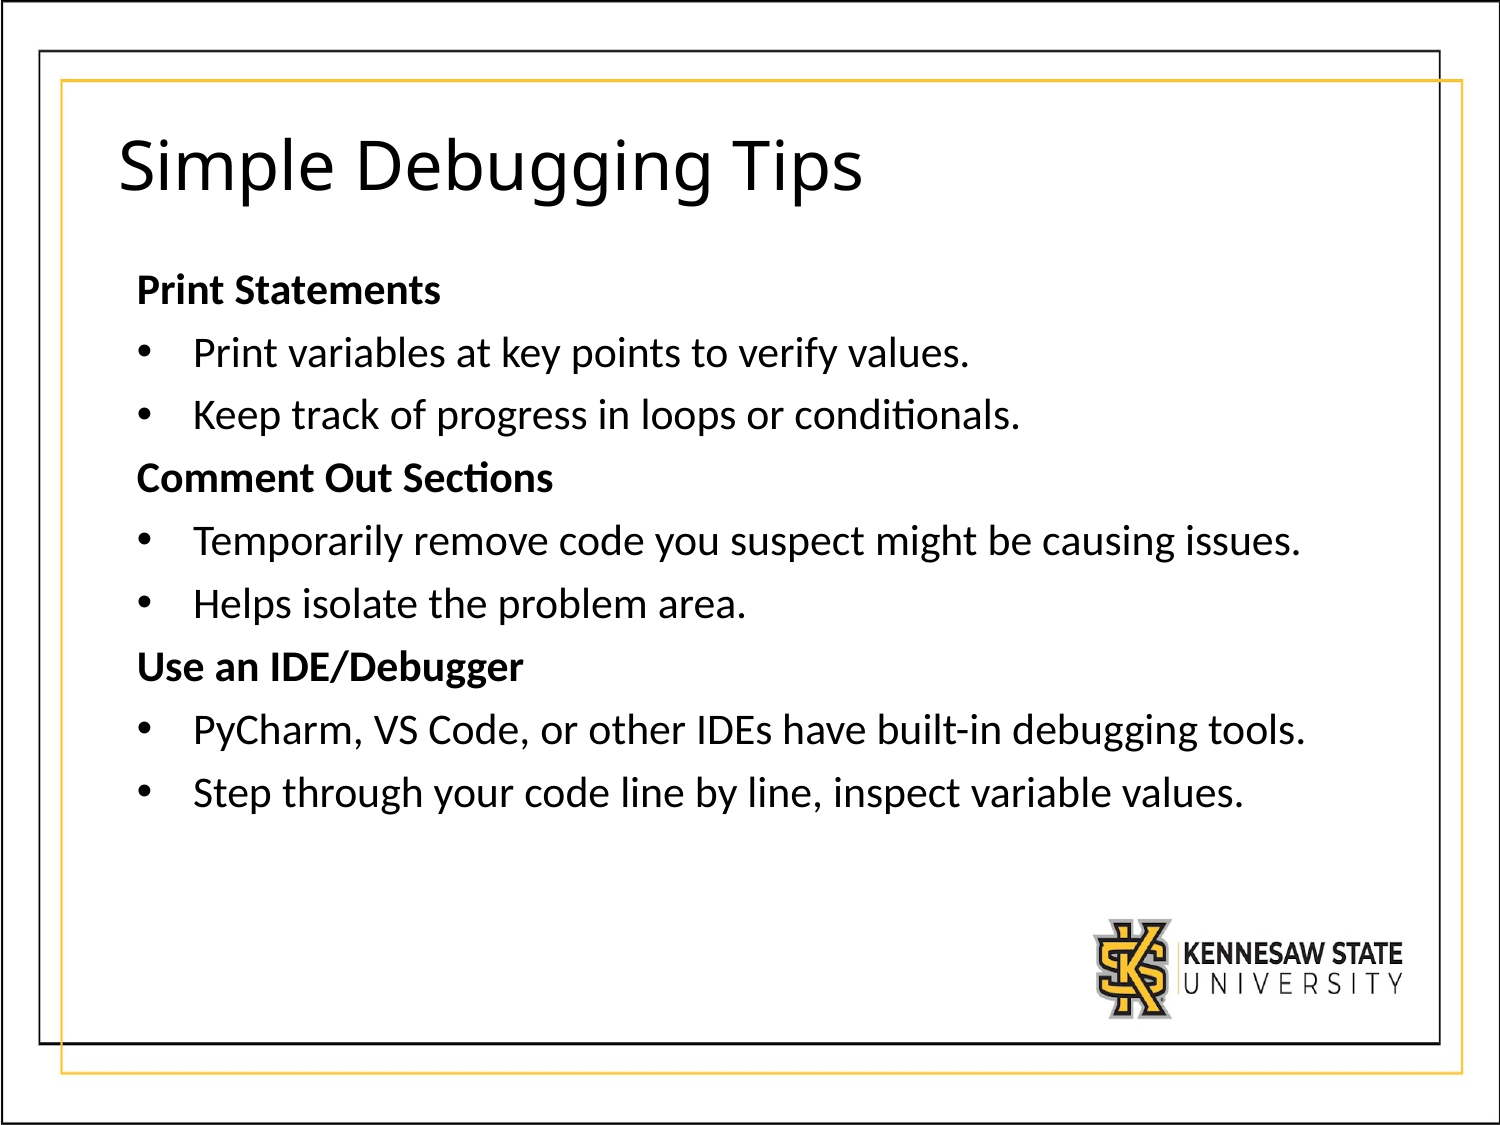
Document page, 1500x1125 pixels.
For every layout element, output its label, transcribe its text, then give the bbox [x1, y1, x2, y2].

list Print Statements Print variables at key points to verify values. Keep track of progress in loops or conditionals. Comment Out Sections Temporarily remove code you suspect might be causing issues. Helps isolate the problem area. Use an IDE/Debugger PyCharm, VS Code, or other IDEs have built-in debugging tools. Step through your code line by line, inspect variable values. [103, 258, 1397, 973]
picture [0, 0, 1500, 1125]
title Simple Debugging Tips [103, 59, 1397, 258]
